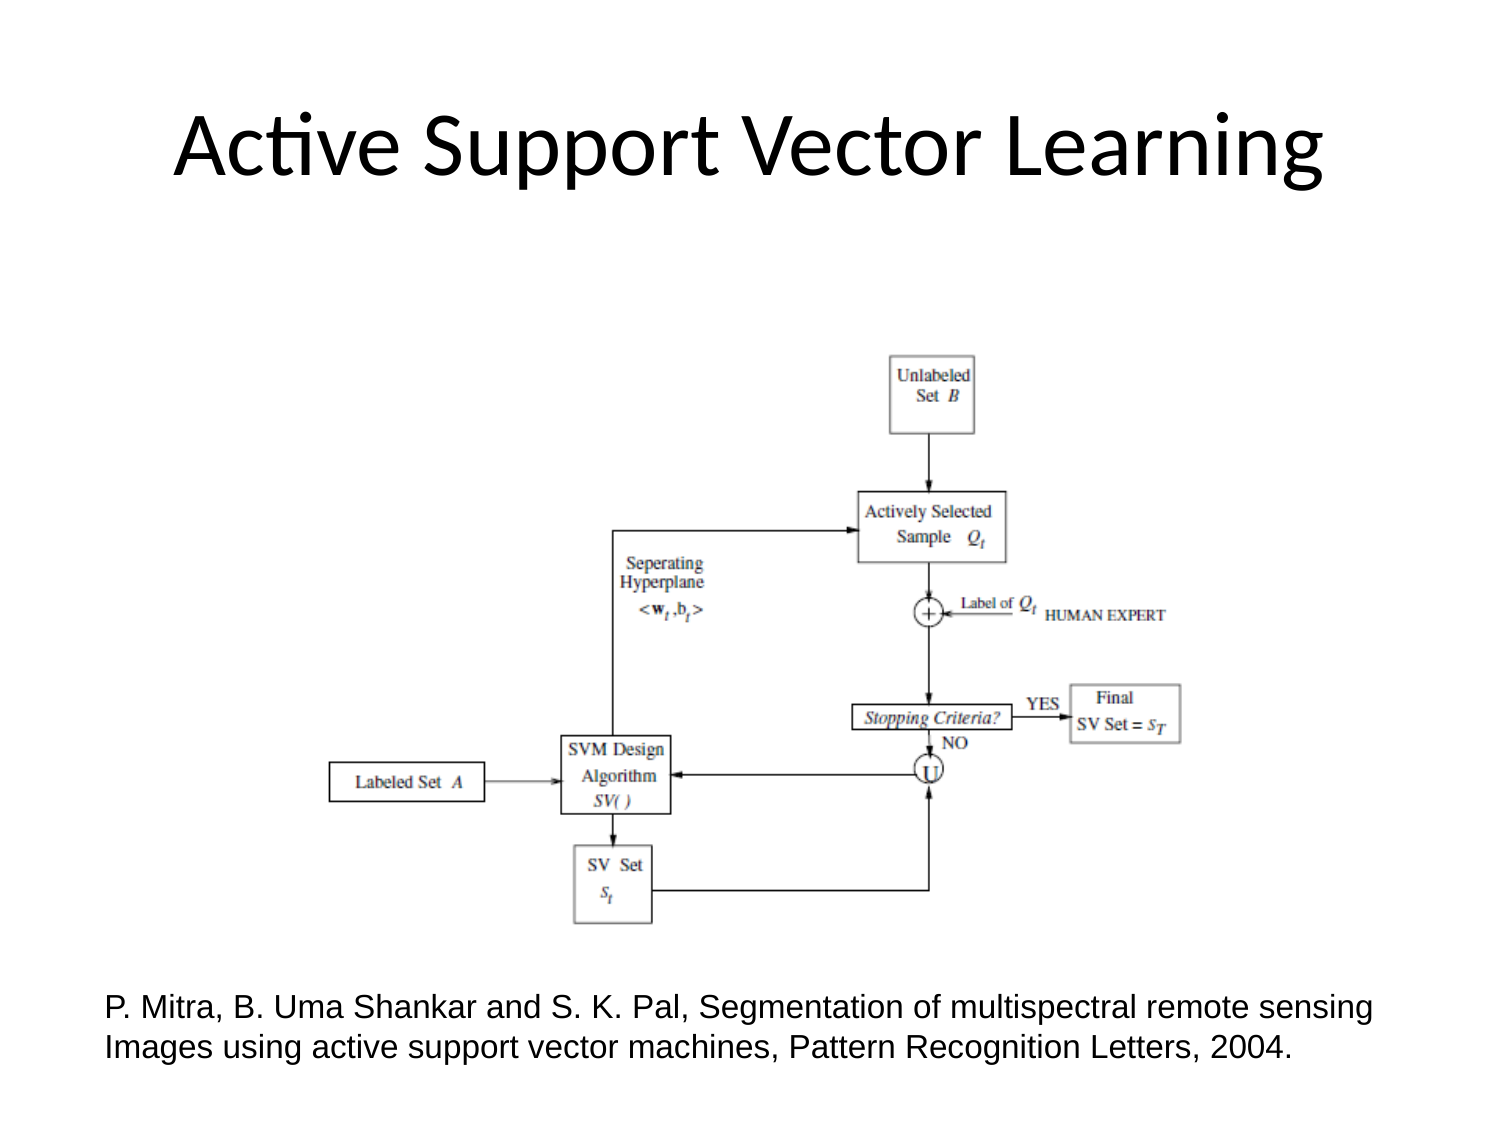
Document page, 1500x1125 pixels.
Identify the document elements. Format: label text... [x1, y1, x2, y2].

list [293, 330, 1207, 937]
title Active Support Vector Learning [75, 45, 1425, 233]
text_box P. Mitra, B. Uma Shankar and S. K. Pal, Segmentation of multispectral remote sensing Images using active support vector machines, Pattern Recognition Letters, 2004. [89, 938, 1392, 1073]
